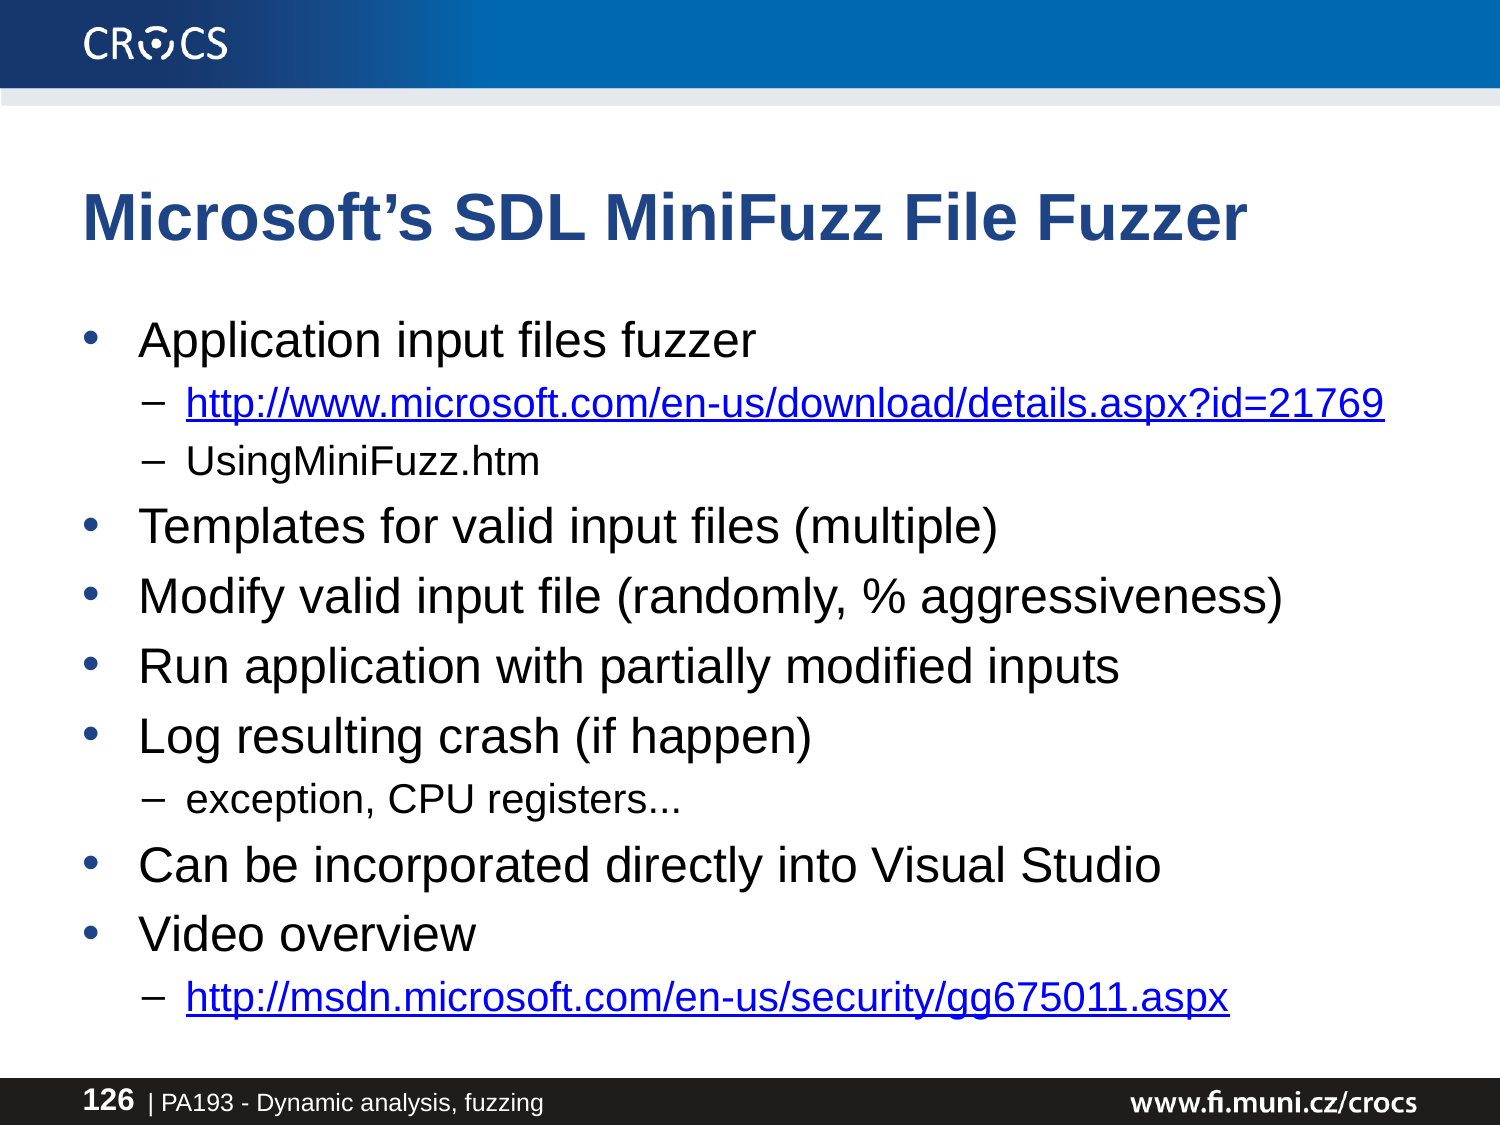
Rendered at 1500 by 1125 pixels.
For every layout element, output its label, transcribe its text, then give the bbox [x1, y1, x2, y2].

picture [0, 0, 1500, 1125]
list Application input files fuzzer http://www.microsoft.com/en-us/download/details.aspx?id=21769 UsingMiniFuzz.htm Templates for valid input files (multiple) Modify valid input file (randomly, % aggressiveness) Run application with partially modified inputs Log resulting crash (if happen) exception, CPU registers... Can be incorporated directly into Visual Studio Video overview http://msdn.microsoft.com/en-us/security/gg675011.aspx [82, 306, 1459, 988]
title Microsoft’s SDL MiniFuzz File Fuzzer [82, 148, 1433, 280]
footer | PA193 - Dynamic analysis, fuzzing [147, 1078, 987, 1125]
slide_number 126 [82, 1078, 147, 1125]
